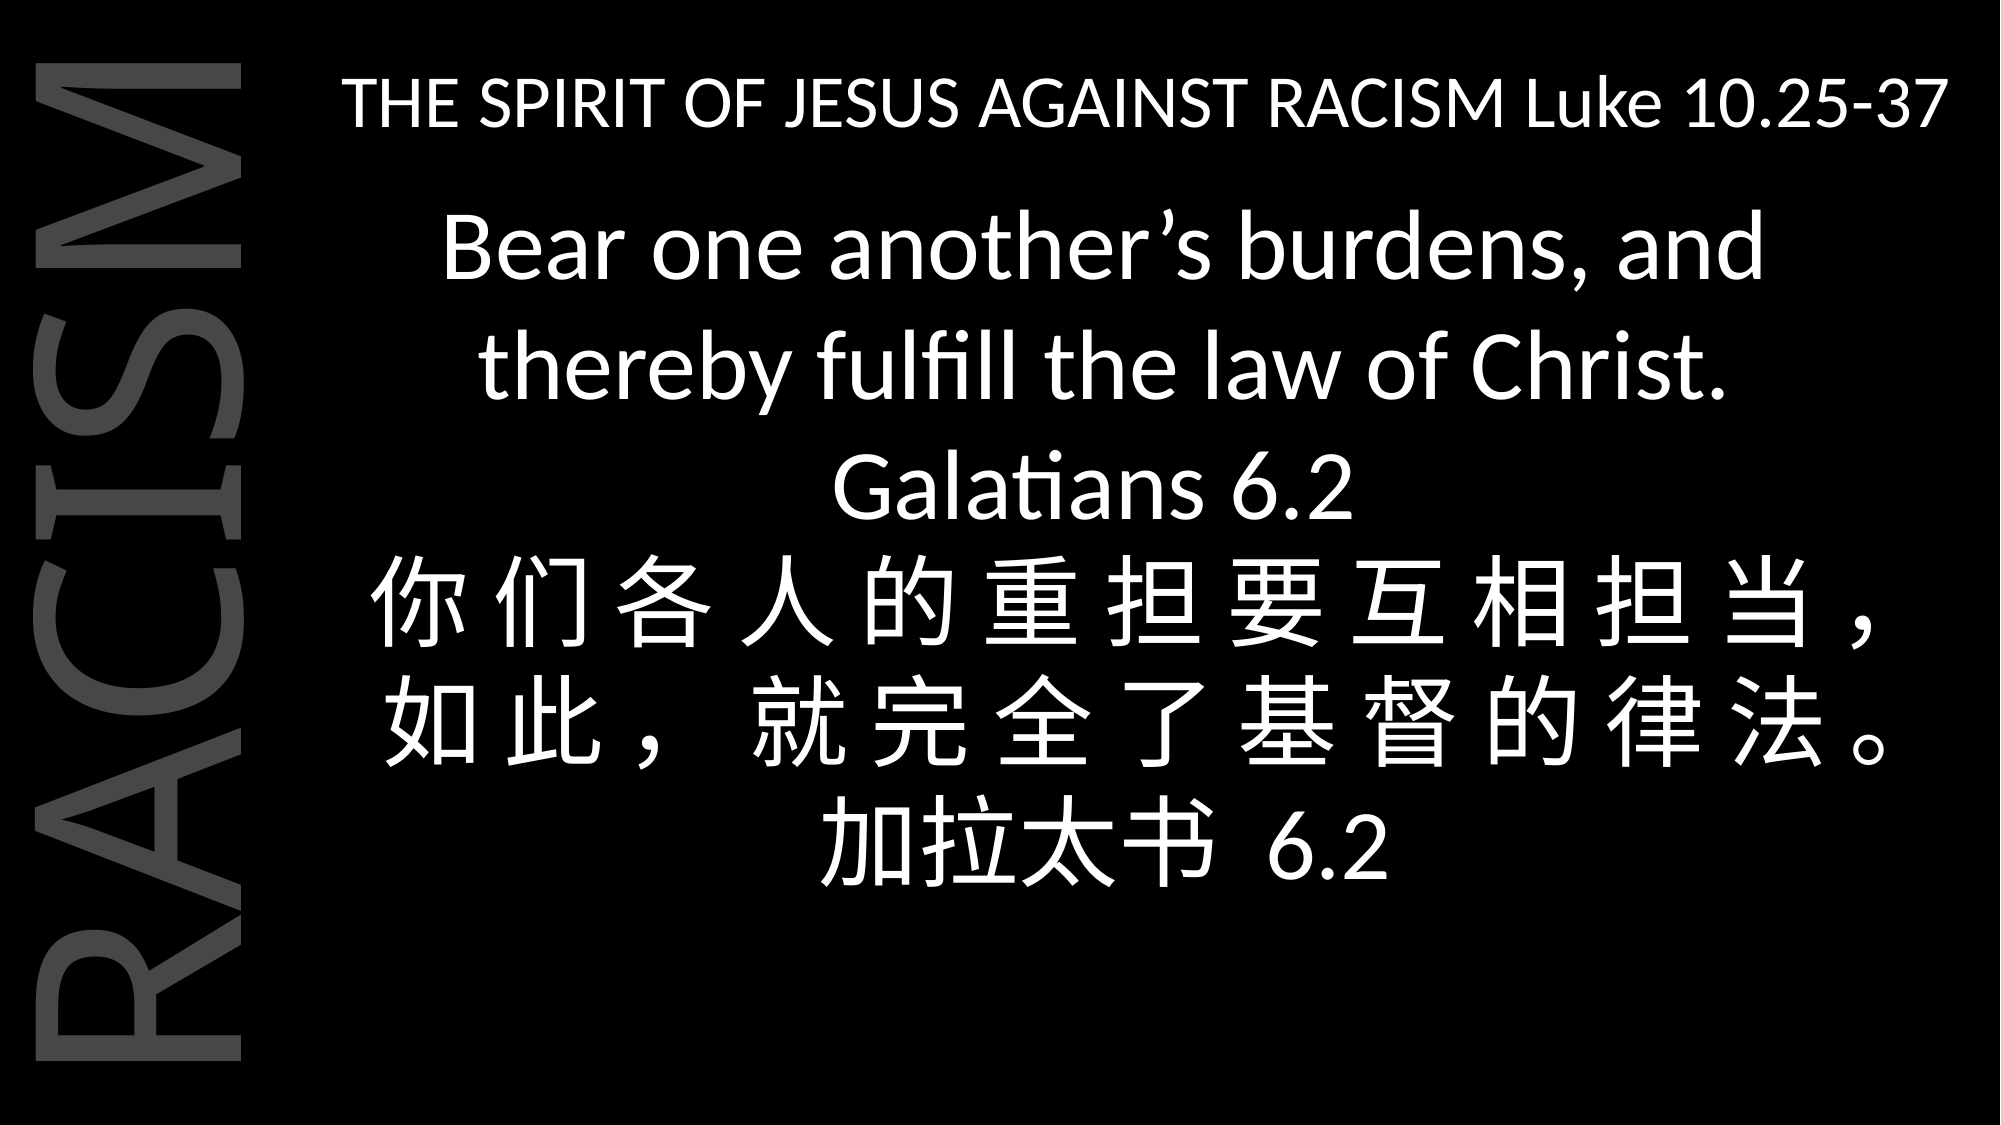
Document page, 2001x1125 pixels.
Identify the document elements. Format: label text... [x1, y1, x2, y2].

text_box THE SPIRIT OF JESUS AGAINST RACISM Luke 10.25-37 [326, 45, 1968, 151]
text_box Bear one another’s burdens, and thereby fulfill the law of Christ. Galatians 6.2 你 们 各 人 的 重 担 要 互 相 担 当 ， 如 此 ， 就 完 全 了 基 督 的 律 法 。加拉太书 6.2 [310, 172, 1900, 907]
text_box RACISM [0, 20, 307, 1105]
